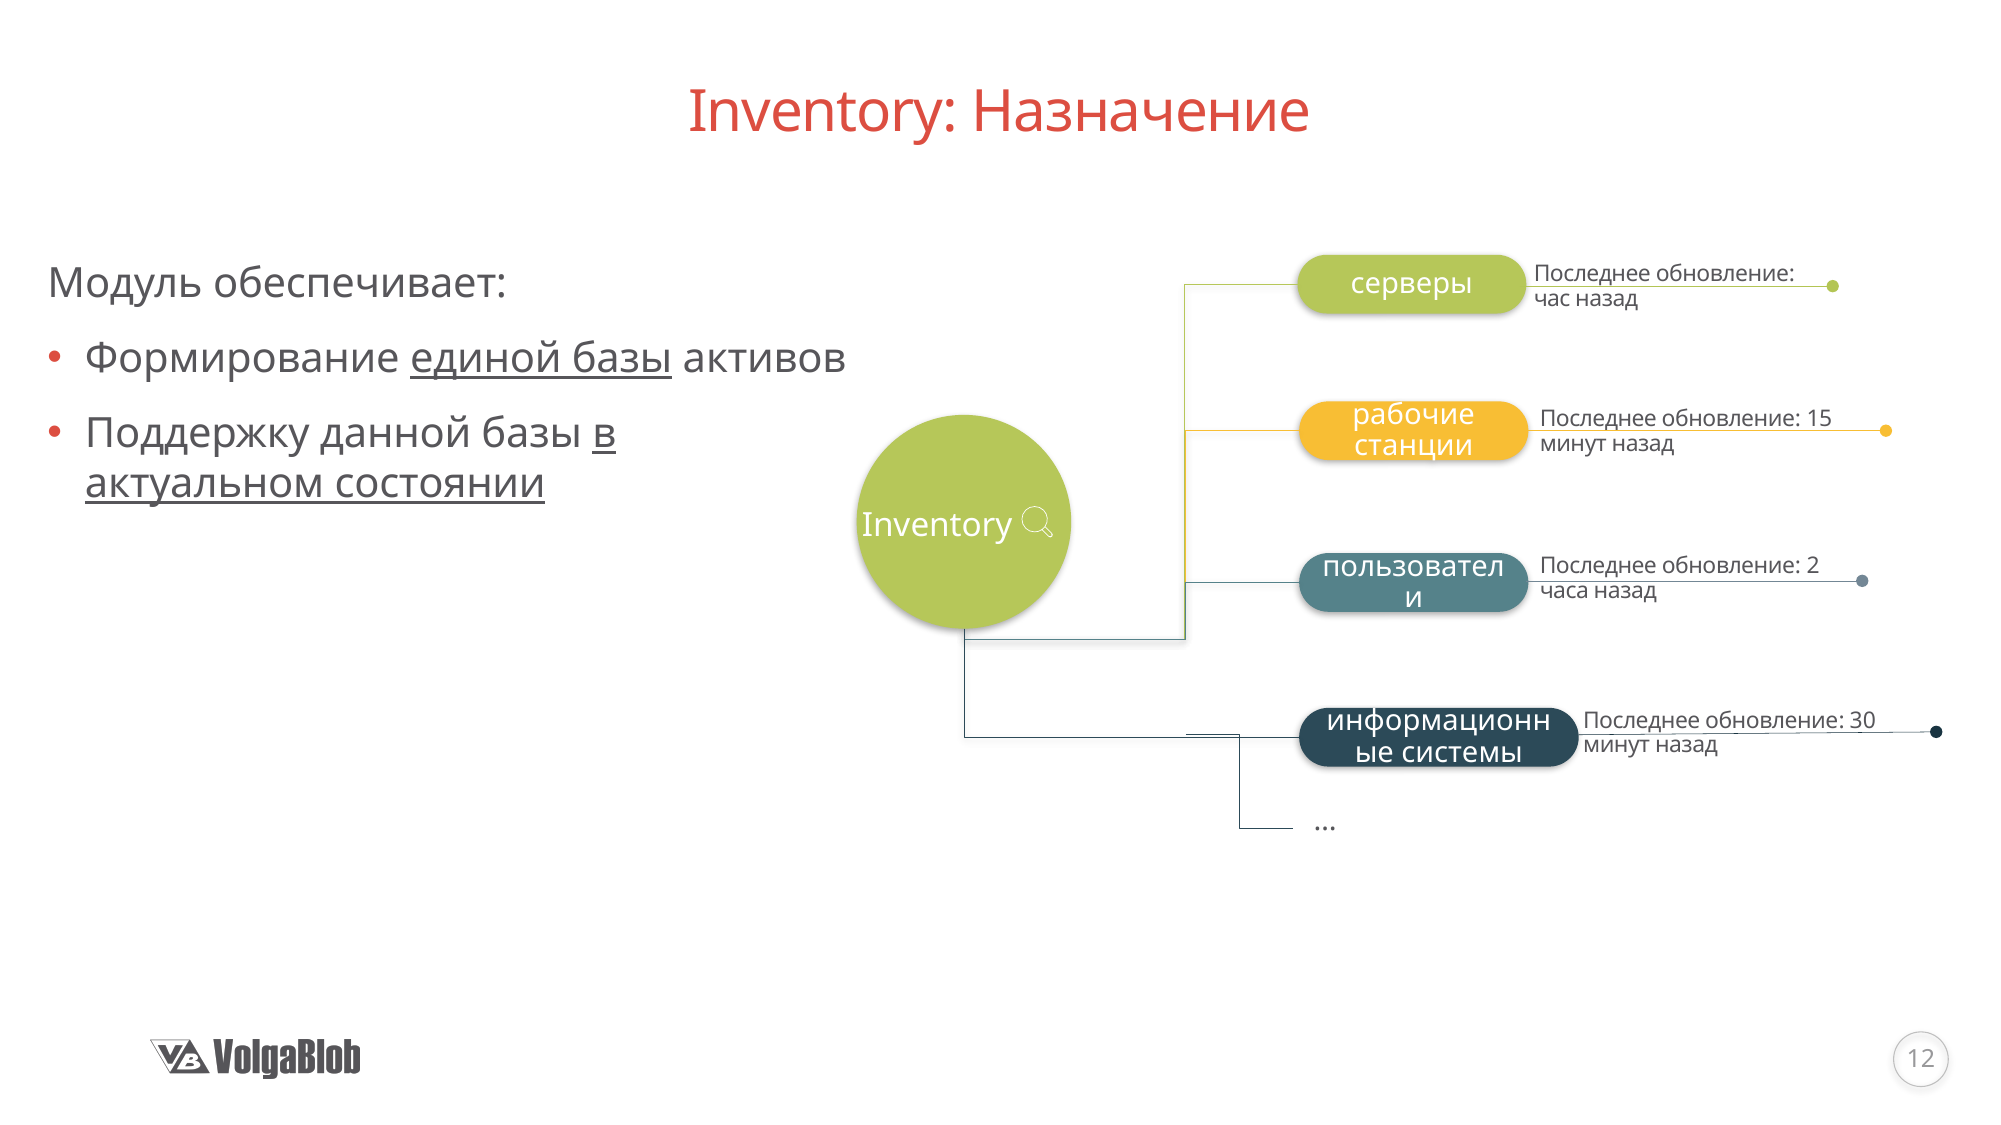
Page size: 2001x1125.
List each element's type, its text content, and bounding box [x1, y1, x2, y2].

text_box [1185, 734, 1294, 829]
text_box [1070, 521, 1300, 738]
text_box … [1298, 794, 1352, 844]
picture [150, 1039, 360, 1079]
text_box рабочие станции [1302, 401, 1519, 461]
title Inventory: Назначение [150, 45, 1850, 180]
text_box Inventory [847, 495, 1028, 551]
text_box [1070, 430, 1300, 520]
text_box пользователи [1304, 553, 1519, 612]
text_box информационные системы [1300, 707, 1563, 767]
text_box Последнее обновление: 30 минут назад [1563, 701, 1908, 768]
text_box Последнее обновление: 15 минут назад [1519, 399, 1908, 466]
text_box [1070, 283, 1298, 430]
text_box [860, 414, 1064, 629]
text_box Последнее обновление: час назад [1513, 254, 1850, 321]
text_box серверы [1297, 254, 1513, 314]
text_box Последнее обновление: 2 часа назад [1519, 547, 1881, 614]
list Модуль обеспечивает: Формирование единой базы активов Поддержку данной базы в актуальном состоянии [47, 255, 857, 845]
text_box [1578, 731, 1937, 736]
